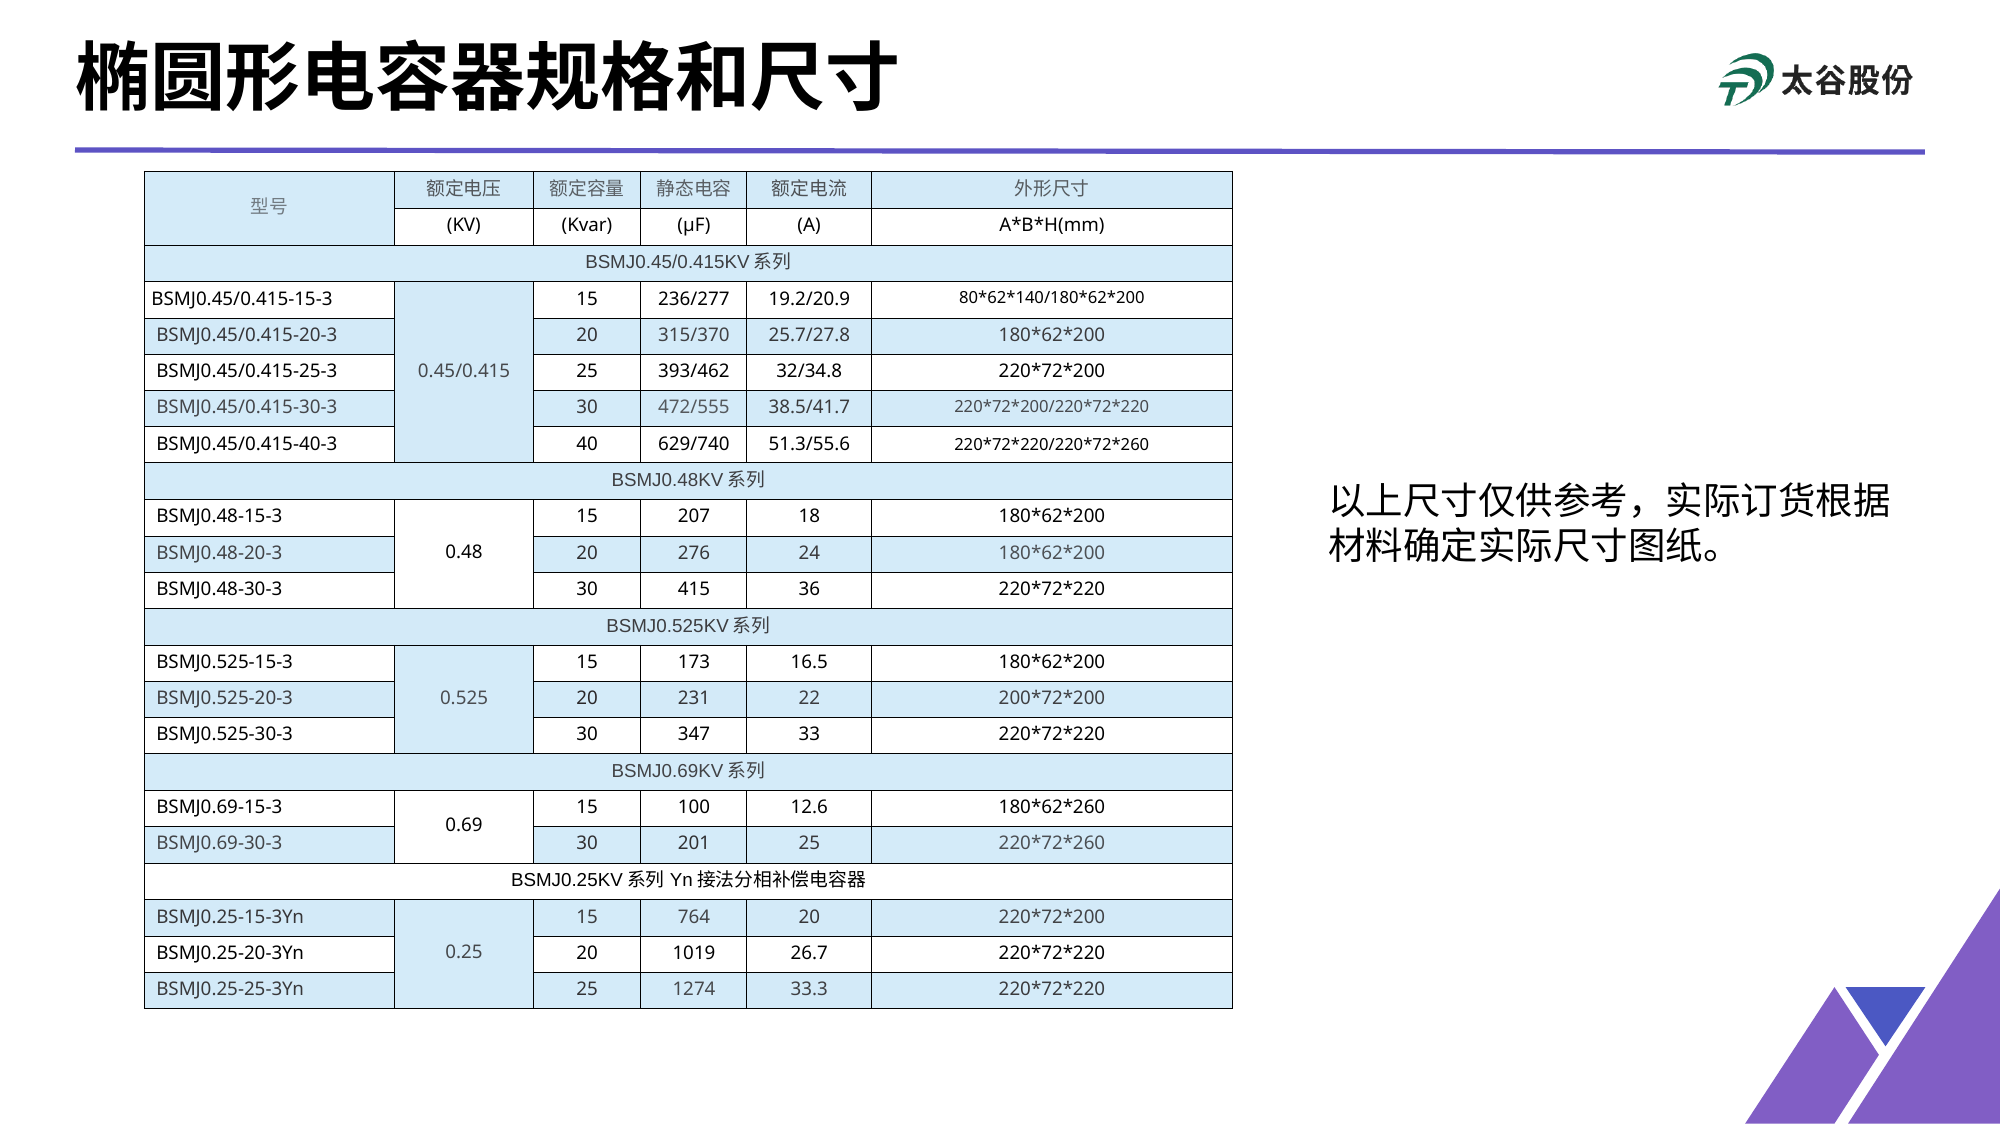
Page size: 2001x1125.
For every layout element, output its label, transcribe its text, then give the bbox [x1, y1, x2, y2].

table_cell 220*72*220 [872, 718, 1232, 753]
table_cell BSMJ0.525-15-3 [145, 646, 394, 681]
table_cell BSMJ0.48-15-3 [145, 500, 394, 536]
table_cell 100 [641, 791, 746, 826]
table_header 额定容量 [534, 172, 640, 208]
table_cell 25 [534, 355, 640, 390]
table_cell 180*62*200 [872, 537, 1232, 572]
table_cell 12.6 [747, 791, 871, 826]
table_cell 20 [534, 319, 640, 354]
table_cell (KV) [395, 209, 533, 245]
table_cell 15 [534, 646, 640, 681]
table_cell 25 [747, 827, 871, 863]
table_cell 207 [641, 500, 746, 536]
table_header 静态电容 [641, 172, 746, 208]
table_cell BSMJ0.45/0.415-15-3 [145, 282, 394, 318]
table_cell 347 [641, 718, 746, 753]
table_cell BSMJ0.48KV系列 [145, 463, 1232, 499]
table_cell 236/277 [641, 282, 746, 318]
table_cell 26.7 [747, 937, 871, 972]
table_cell 0.45/0.415 [395, 282, 533, 462]
table_cell BSMJ0.525KV系列 [145, 609, 1232, 645]
table_cell 0.25 [395, 900, 533, 1008]
table_header 外形尺寸 [872, 172, 1232, 208]
table_cell 220*72*200 [872, 900, 1232, 936]
table_cell (Kvar) [534, 209, 640, 245]
table_cell 30 [534, 573, 640, 608]
table_cell 30 [534, 827, 640, 863]
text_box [74, 149, 1925, 153]
table_cell 180*62*200 [872, 500, 1232, 536]
table_cell 24 [747, 537, 871, 572]
table_header 型号 [145, 172, 394, 245]
table_cell (μF) [641, 209, 746, 245]
table_cell BSMJ0.45/0.415-40-3 [145, 427, 394, 462]
table_cell BSMJ0.25-20-3Yn [145, 937, 394, 972]
table_cell 38.5/41.7 [747, 391, 871, 426]
table_cell 40 [534, 427, 640, 462]
table_cell 25 [534, 973, 640, 1008]
table_cell 15 [534, 282, 640, 318]
table_cell 15 [534, 900, 640, 936]
table_cell 1274 [641, 973, 746, 1008]
table_cell 0.69 [395, 791, 533, 863]
table_cell BSMJ0.25-15-3Yn [145, 900, 394, 936]
table_cell BSMJ0.69-30-3 [145, 827, 394, 863]
table_cell 20 [534, 537, 640, 572]
table_cell BSMJ0.45/0.415-25-3 [145, 355, 394, 390]
table_cell 220*72*220 [872, 937, 1232, 972]
table_cell BSMJ0.25-25-3Yn [145, 973, 394, 1008]
table_cell (A) [747, 209, 871, 245]
table_cell 33.3 [747, 973, 871, 1008]
table_cell 276 [641, 537, 746, 572]
table_cell 30 [534, 718, 640, 753]
table_cell BSMJ0.525-30-3 [145, 718, 394, 753]
table_header 额定电压 [395, 172, 533, 208]
picture [1717, 53, 1913, 106]
table_cell 220*72*260 [872, 827, 1232, 863]
table_cell BSMJ0.25KV系列Yn接法分相补偿电容器 [145, 864, 1232, 899]
table_cell 30 [534, 391, 640, 426]
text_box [1745, 888, 2000, 1124]
table_cell A*B*H(mm) [872, 209, 1232, 245]
table_cell 20 [534, 937, 640, 972]
table_cell BSMJ0.69KV系列 [145, 754, 1232, 790]
table_cell 415 [641, 573, 746, 608]
table_cell 22 [747, 682, 871, 717]
table_cell 315/370 [641, 319, 746, 354]
table_cell 220*72*220 [872, 573, 1232, 608]
table_cell BSMJ0.525-20-3 [145, 682, 394, 717]
table_cell BSMJ0.48-20-3 [145, 537, 394, 572]
table_cell 220*72*200/220*72*220 [872, 391, 1232, 426]
table_cell BSMJ0.45/0.415-30-3 [145, 391, 394, 426]
table_cell BSMJ0.69-15-3 [145, 791, 394, 826]
table_cell 16.5 [747, 646, 871, 681]
table_cell 200*72*200 [872, 682, 1232, 717]
table_cell 15 [534, 500, 640, 536]
table_cell 393/462 [641, 355, 746, 390]
table_cell 33 [747, 718, 871, 753]
table_cell 180*62*200 [872, 319, 1232, 354]
table_cell 1019 [641, 937, 746, 972]
table_cell 180*62*200 [872, 646, 1232, 681]
table_cell 80*62*140/180*62*200 [872, 282, 1232, 318]
table_cell 25.7/27.8 [747, 319, 871, 354]
table_cell BSMJ0.48-30-3 [145, 573, 394, 608]
table_cell 20 [747, 900, 871, 936]
table_cell 15 [534, 791, 640, 826]
table_cell BSMJ0.45/0.415-20-3 [145, 319, 394, 354]
table_cell 180*62*260 [872, 791, 1232, 826]
table_cell 32/34.8 [747, 355, 871, 390]
table_cell 220*72*220 [872, 973, 1232, 1008]
text_box 椭圆形电容器规格和尺寸 [75, 24, 1925, 125]
text_box 以上尺寸仅供参考，实际订货根据材料确定实际尺寸图纸。 [1313, 469, 1911, 612]
table_cell BSMJ0.45/0.415KV系列 [145, 246, 1232, 281]
table_cell 0.525 [395, 646, 533, 753]
table_cell 201 [641, 827, 746, 863]
table_header 额定电流 [747, 172, 871, 208]
table_cell 220*72*220/220*72*260 [872, 427, 1232, 462]
table_cell 51.3/55.6 [747, 427, 871, 462]
table_cell 231 [641, 682, 746, 717]
table_cell 629/740 [641, 427, 746, 462]
table_cell 220*72*200 [872, 355, 1232, 390]
table_cell 764 [641, 900, 746, 936]
table_cell 0.48 [395, 500, 533, 608]
table_cell 19.2/20.9 [747, 282, 871, 318]
table_cell 173 [641, 646, 746, 681]
table_cell 20 [534, 682, 640, 717]
table_cell 36 [747, 573, 871, 608]
table_cell 472/555 [641, 391, 746, 426]
table_cell 18 [747, 500, 871, 536]
